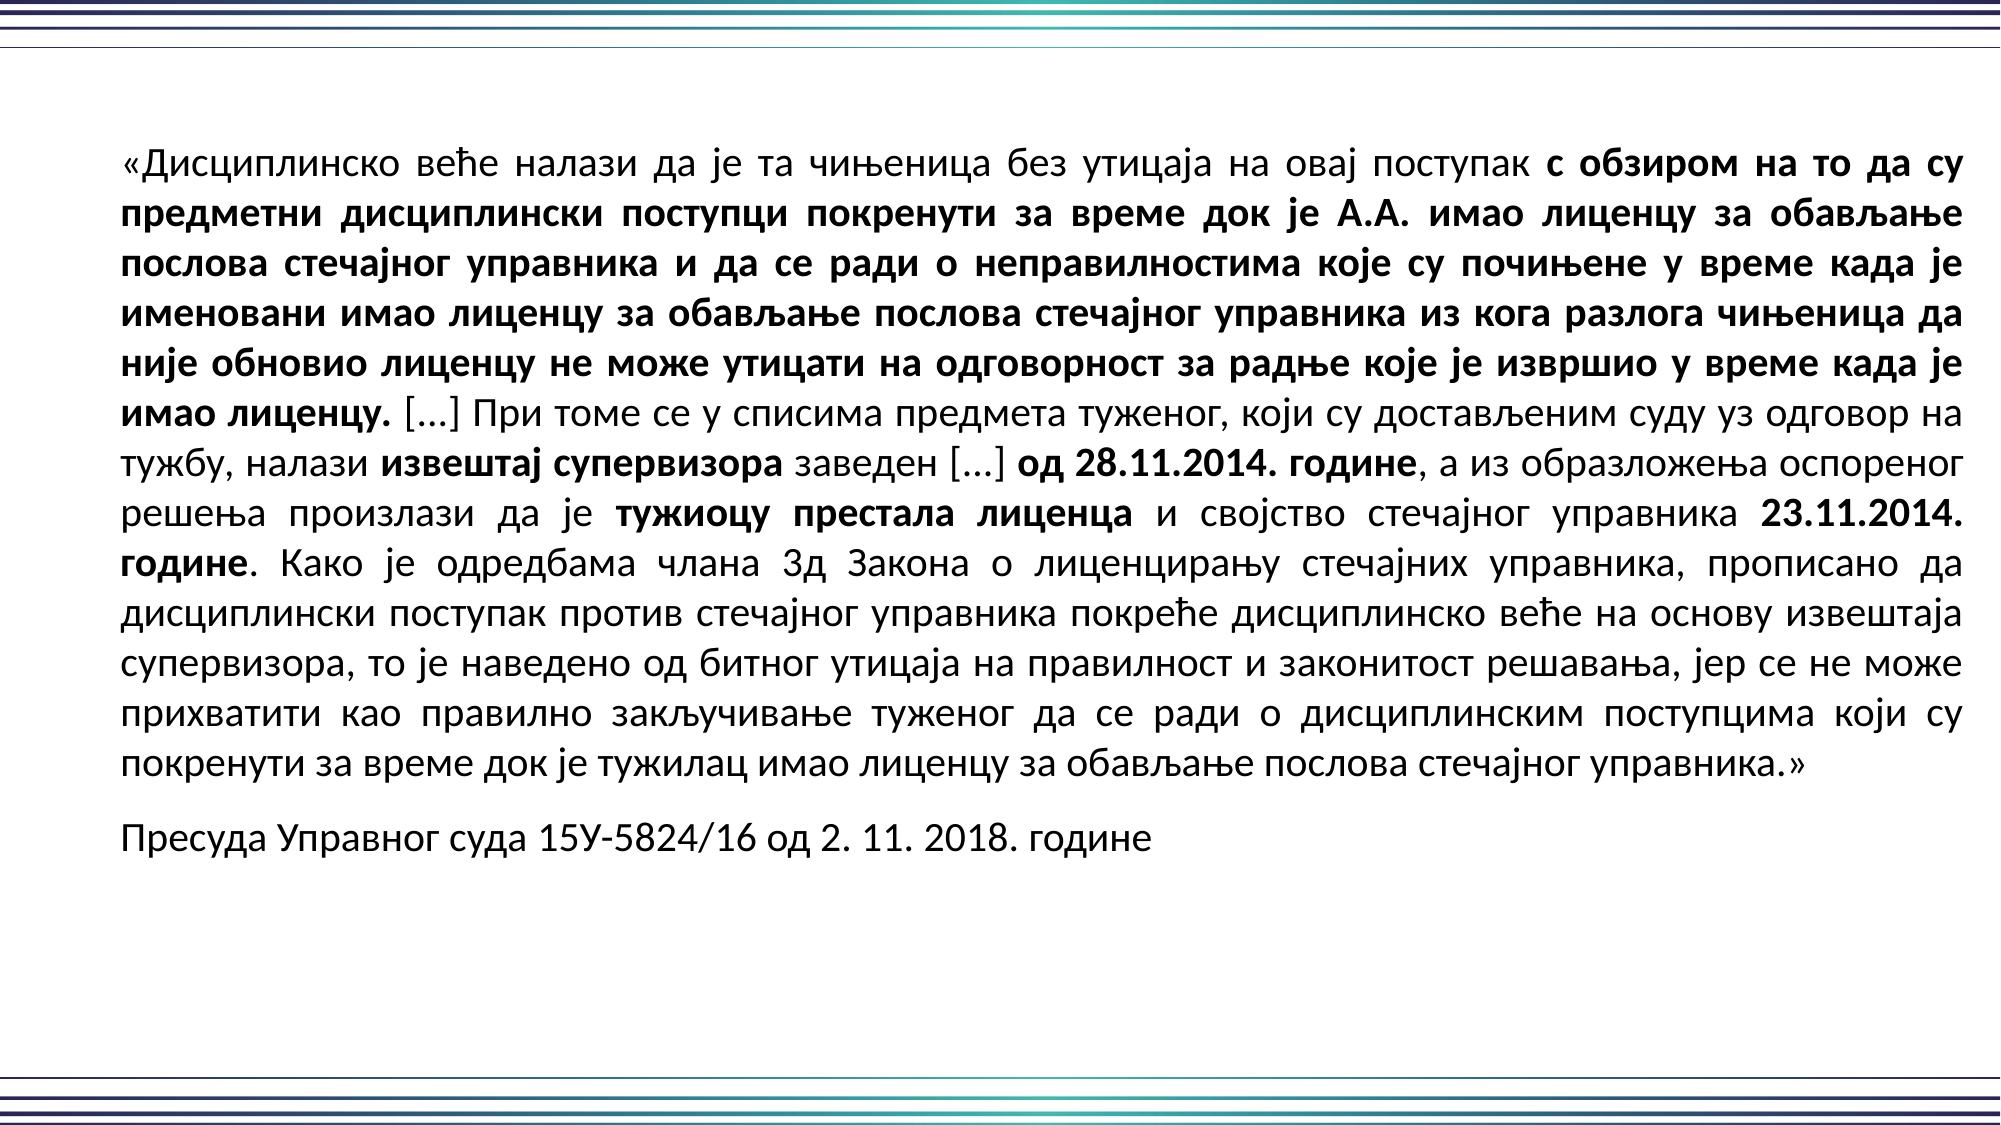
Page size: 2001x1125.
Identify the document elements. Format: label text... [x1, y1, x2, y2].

picture [0, 1077, 2001, 1125]
text_box «Дисциплинско веће налази да је та чињеница без утицаја на овај поступак с обзиром на то да су предметни дисциплински поступци покренути за време док је А.А. имао лиценцу за обављање послова стечајног управника и да се ради о неправилностима које су почињене у време када је именовани имао лиценцу за обављање послова стечајног управника из кога разлога чињеница да није обновио лиценцу не може утицати на одговорност за радње које је извршио у време када је имао лиценцу. [...] При томе се у списима предмета туженог, који су достављеним суду уз одговор на тужбу, налази извештај супервизора заведен [...] од 28.11.2014. године, а из образложења оспореног решења произлази да је тужиоцу престала лиценца и својство стечајног управника 23.11.2014. године. Како је одредбама члана 3д Закона о лиценцирању стечајних управника, прописано да дисциплински поступак против стечајног управника покреће дисциплинско веће на основу извештаја супервизора, то је наведено од битног утицаја на правилност и законитост решавања, јер се не може прихватити као правилно закључивање туженог да се ради о дисциплинским поступцима који су покренути за време док је тужилац имао лиценцу за обављање послова стечајног управника.» Пресуда Управног суда 15У-5824/16 од 2. 11. 2018. године [105, 127, 1980, 868]
picture [0, 0, 2001, 48]
